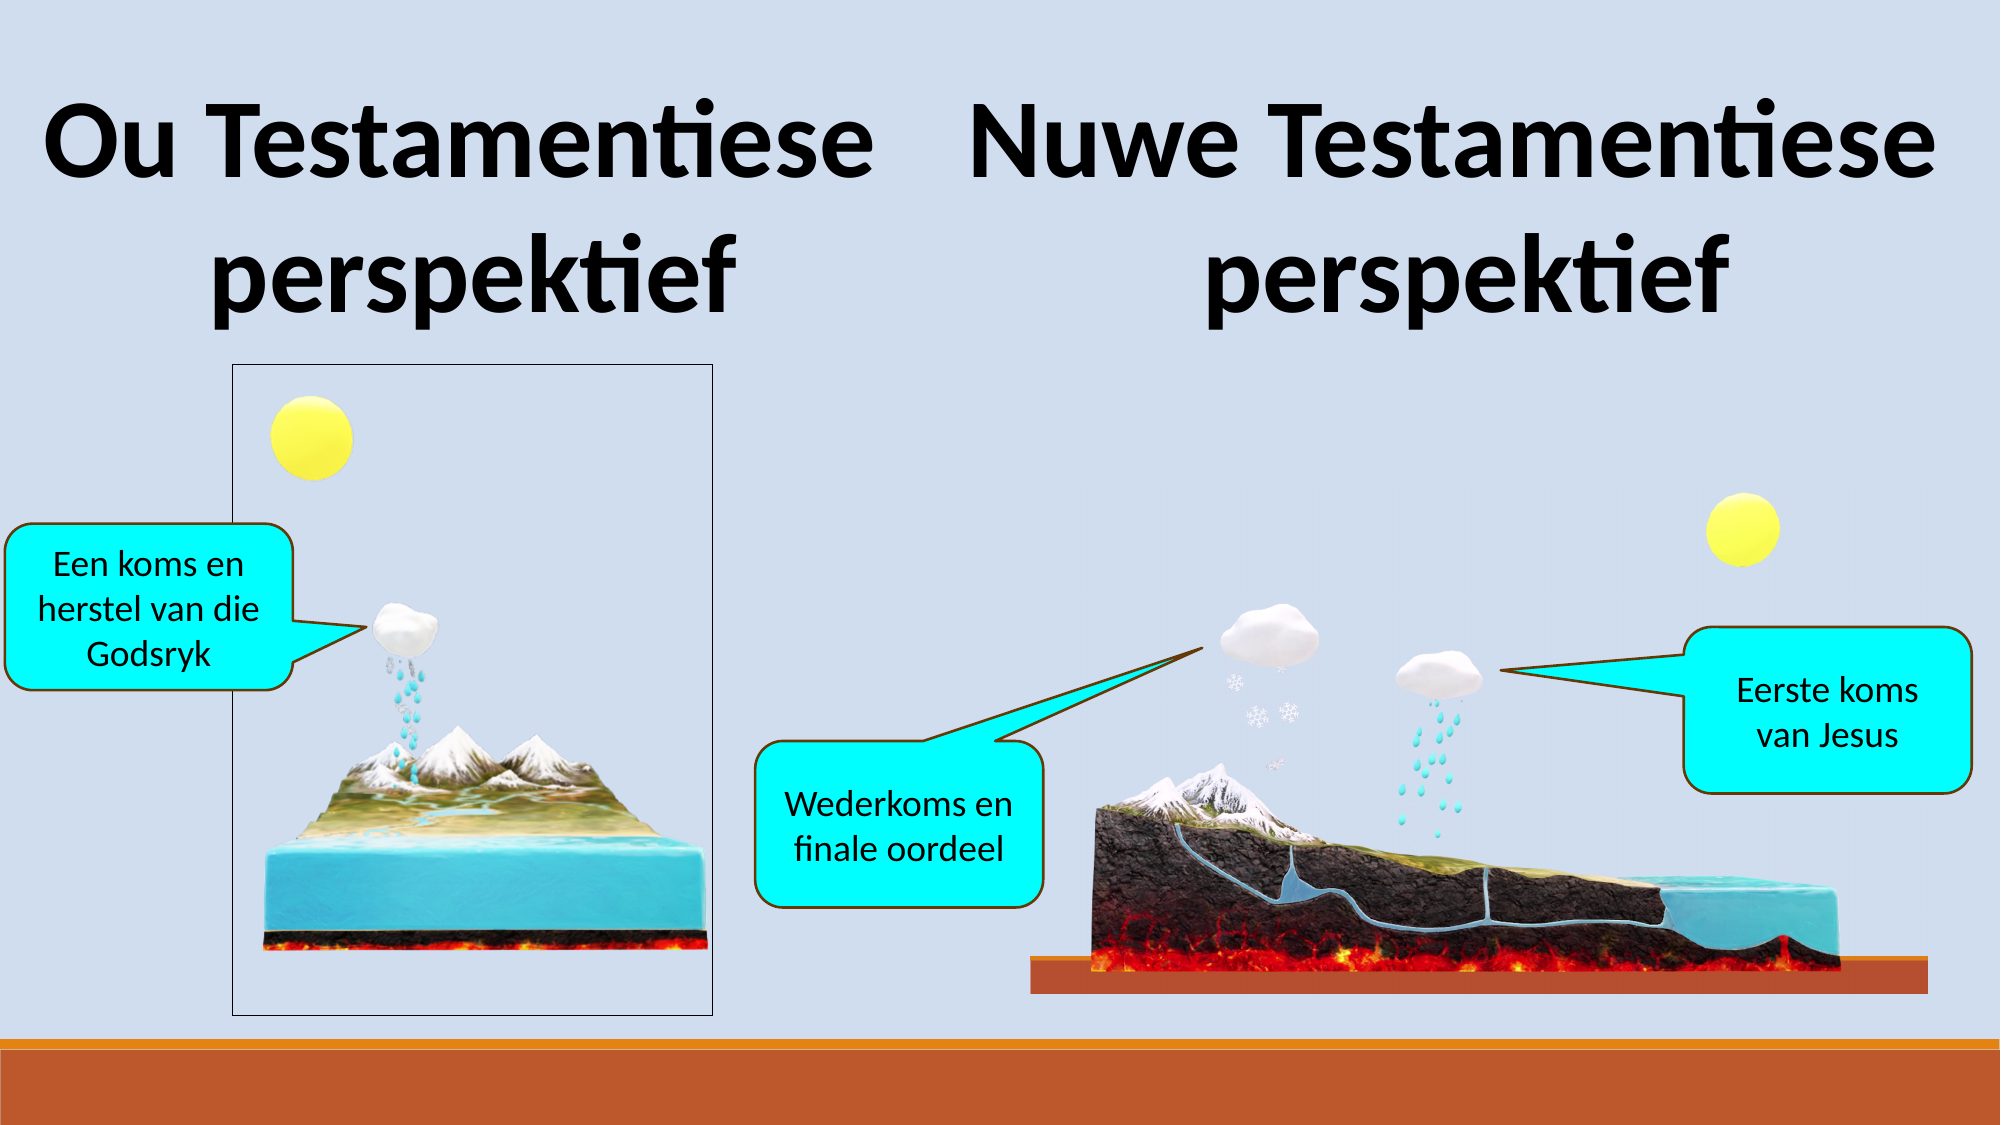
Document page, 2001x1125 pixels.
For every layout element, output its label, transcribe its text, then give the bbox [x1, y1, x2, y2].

text_box Nuwe Testamentiese perspektief [952, 57, 1980, 343]
text_box Een koms en herstel van die Godsryk [3, 522, 229, 692]
picture [232, 364, 714, 1017]
text_box Wederkoms en finale oordeel [753, 705, 1026, 909]
text_box Ou Testamentiese perspektief [28, 57, 918, 343]
picture [1029, 488, 1929, 994]
text_box Eerste koms van Jesus [1939, 625, 1974, 795]
